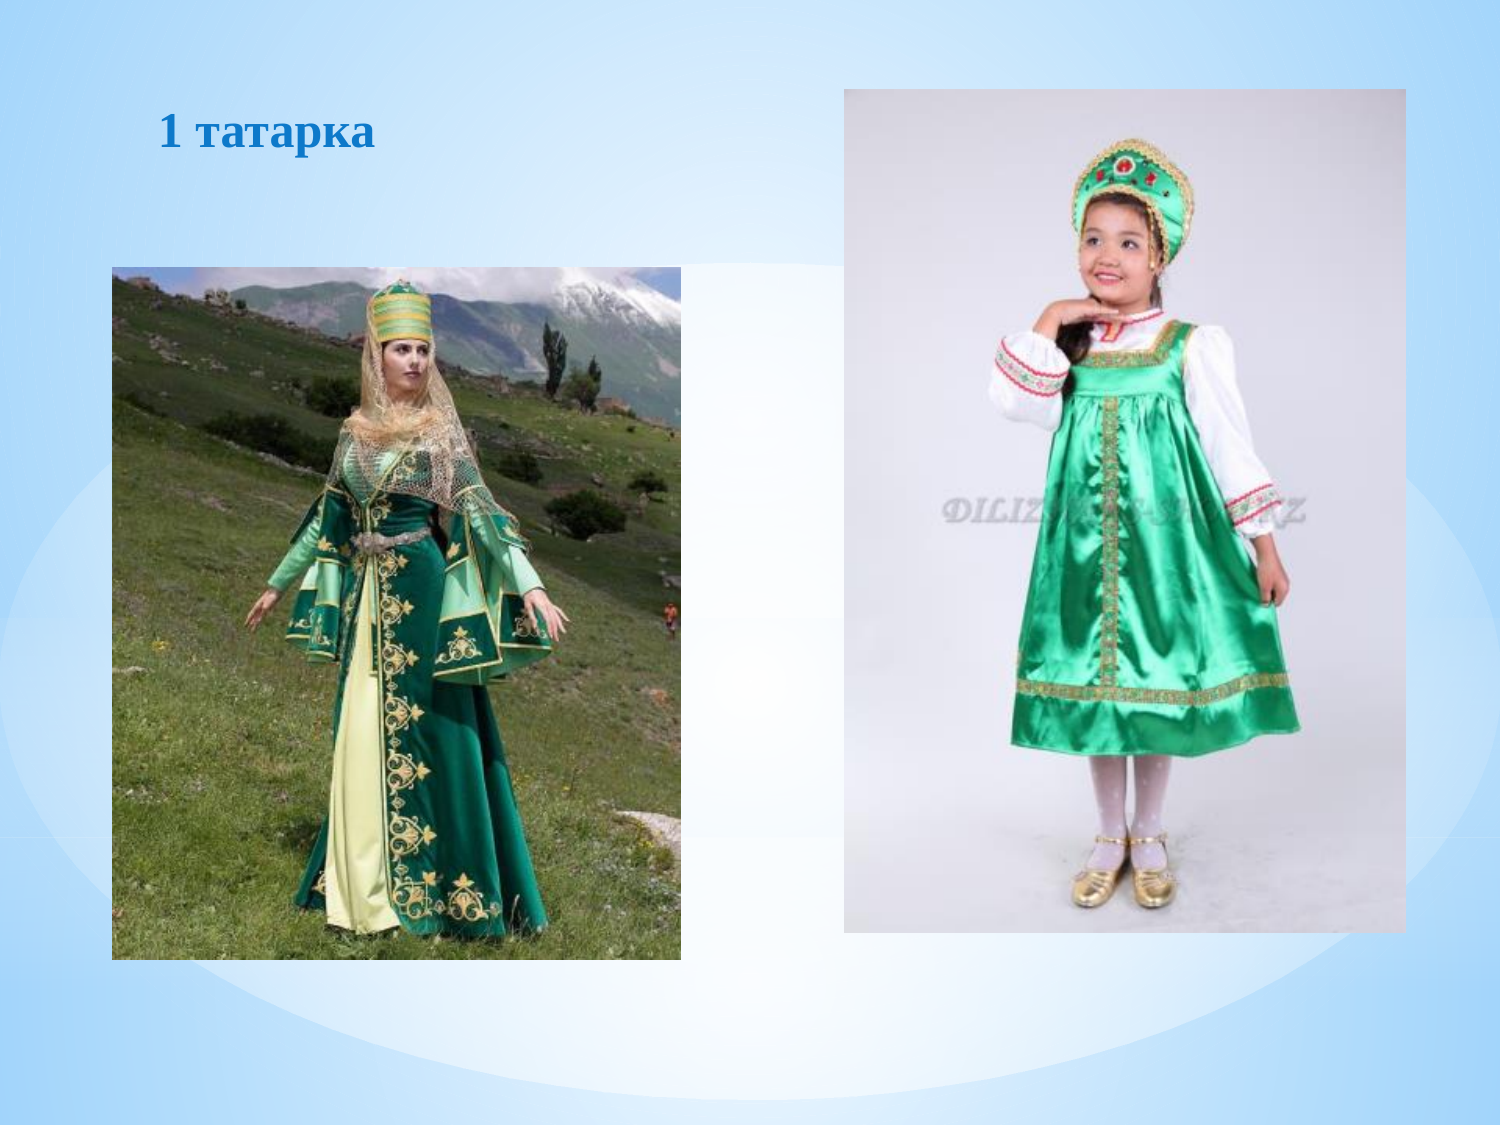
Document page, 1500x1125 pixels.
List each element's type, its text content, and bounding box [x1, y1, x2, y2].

picture [111, 266, 681, 960]
picture [844, 89, 1406, 933]
text_box 1 татарка [143, 89, 391, 165]
